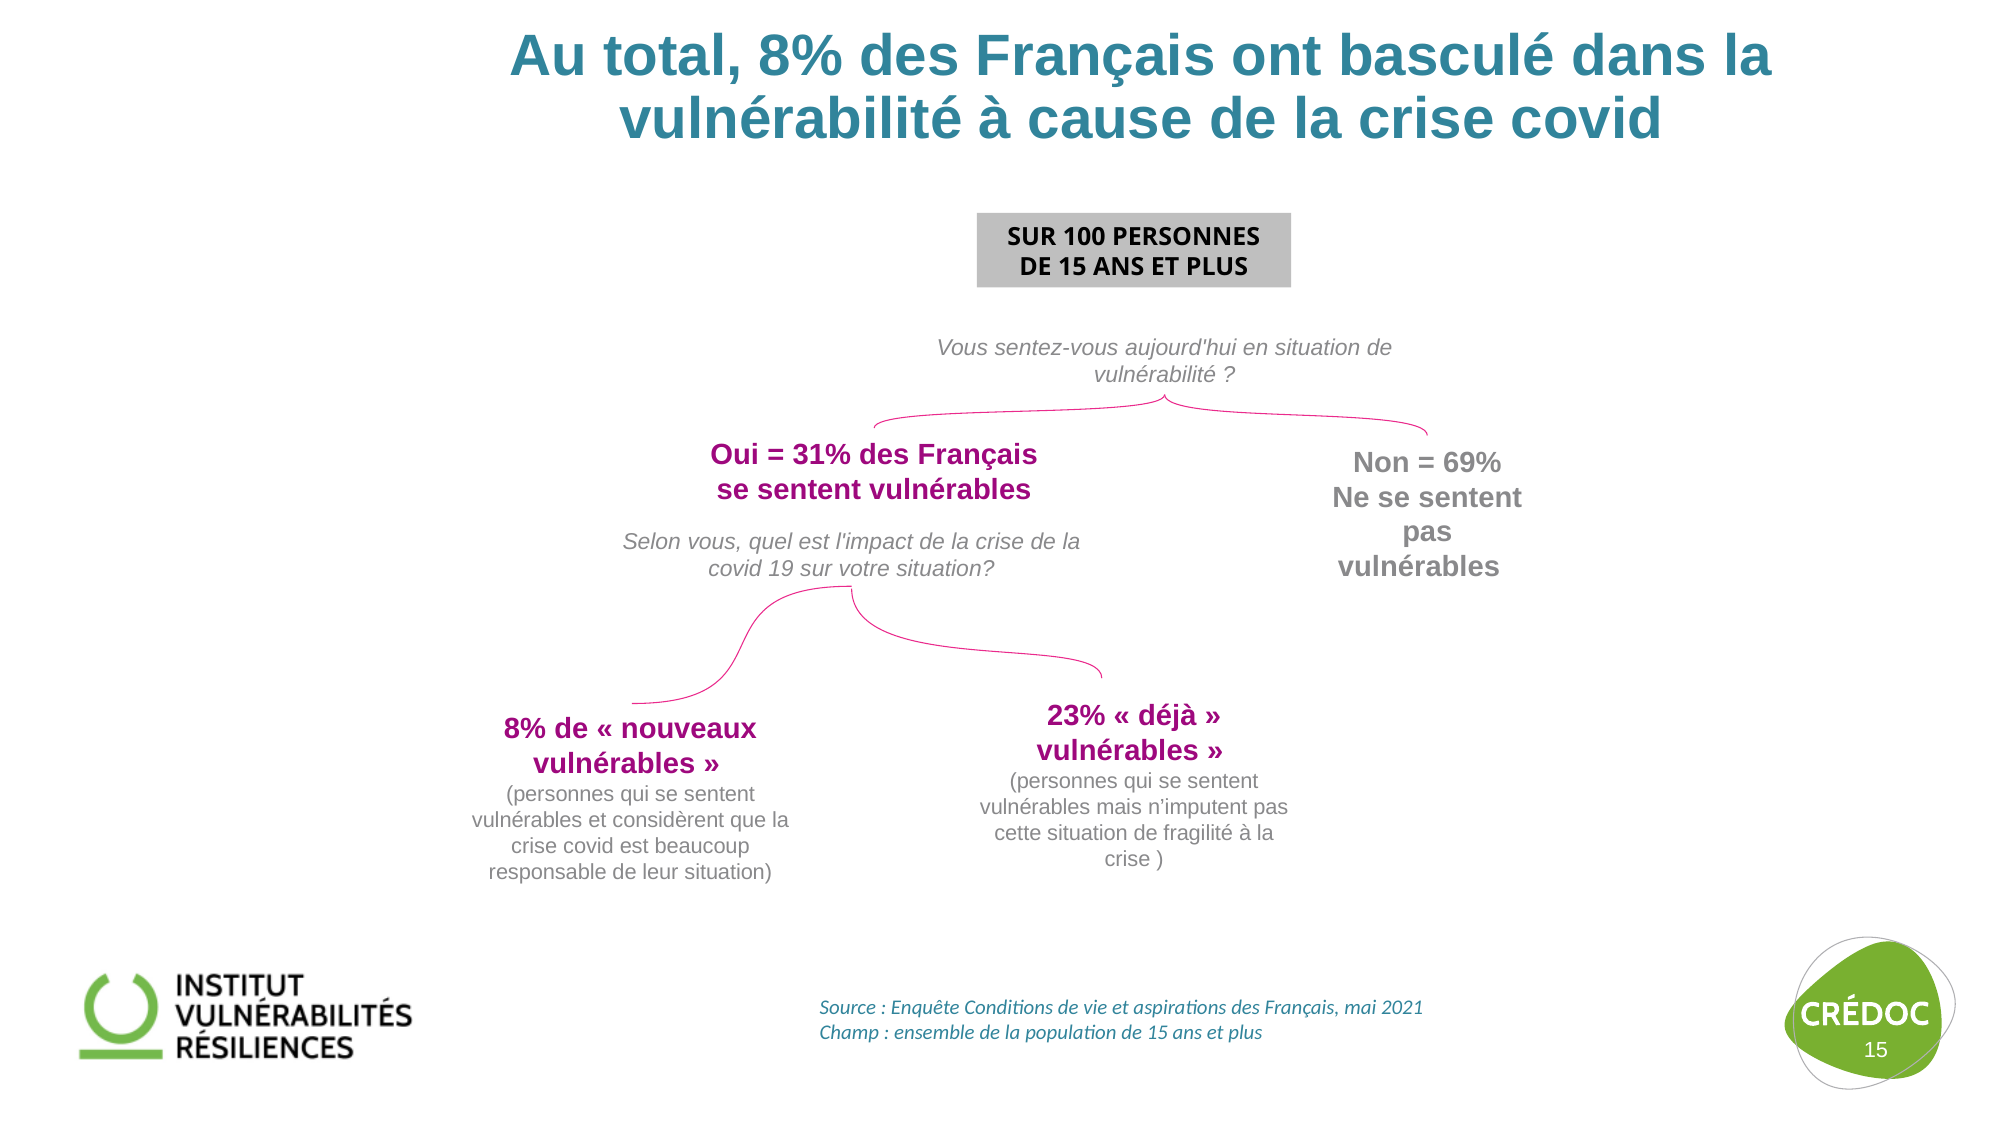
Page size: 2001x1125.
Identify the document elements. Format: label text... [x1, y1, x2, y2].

text_box Source : Enquête Conditions de vie et aspirations des Français, mai 2021 Champ : ensemble de la population de 15 ans et plus [793, 986, 2000, 1052]
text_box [450, 324, 1550, 900]
text_box Au total, 8% des Français ont basculé dans la vulnérabilité à cause de la crise covid [360, 18, 1924, 159]
picture [42, 947, 461, 1079]
slide_number 15 [1828, 1052, 1924, 1079]
text_box sur 100 personnes de 15 ans et plus [976, 212, 1292, 288]
